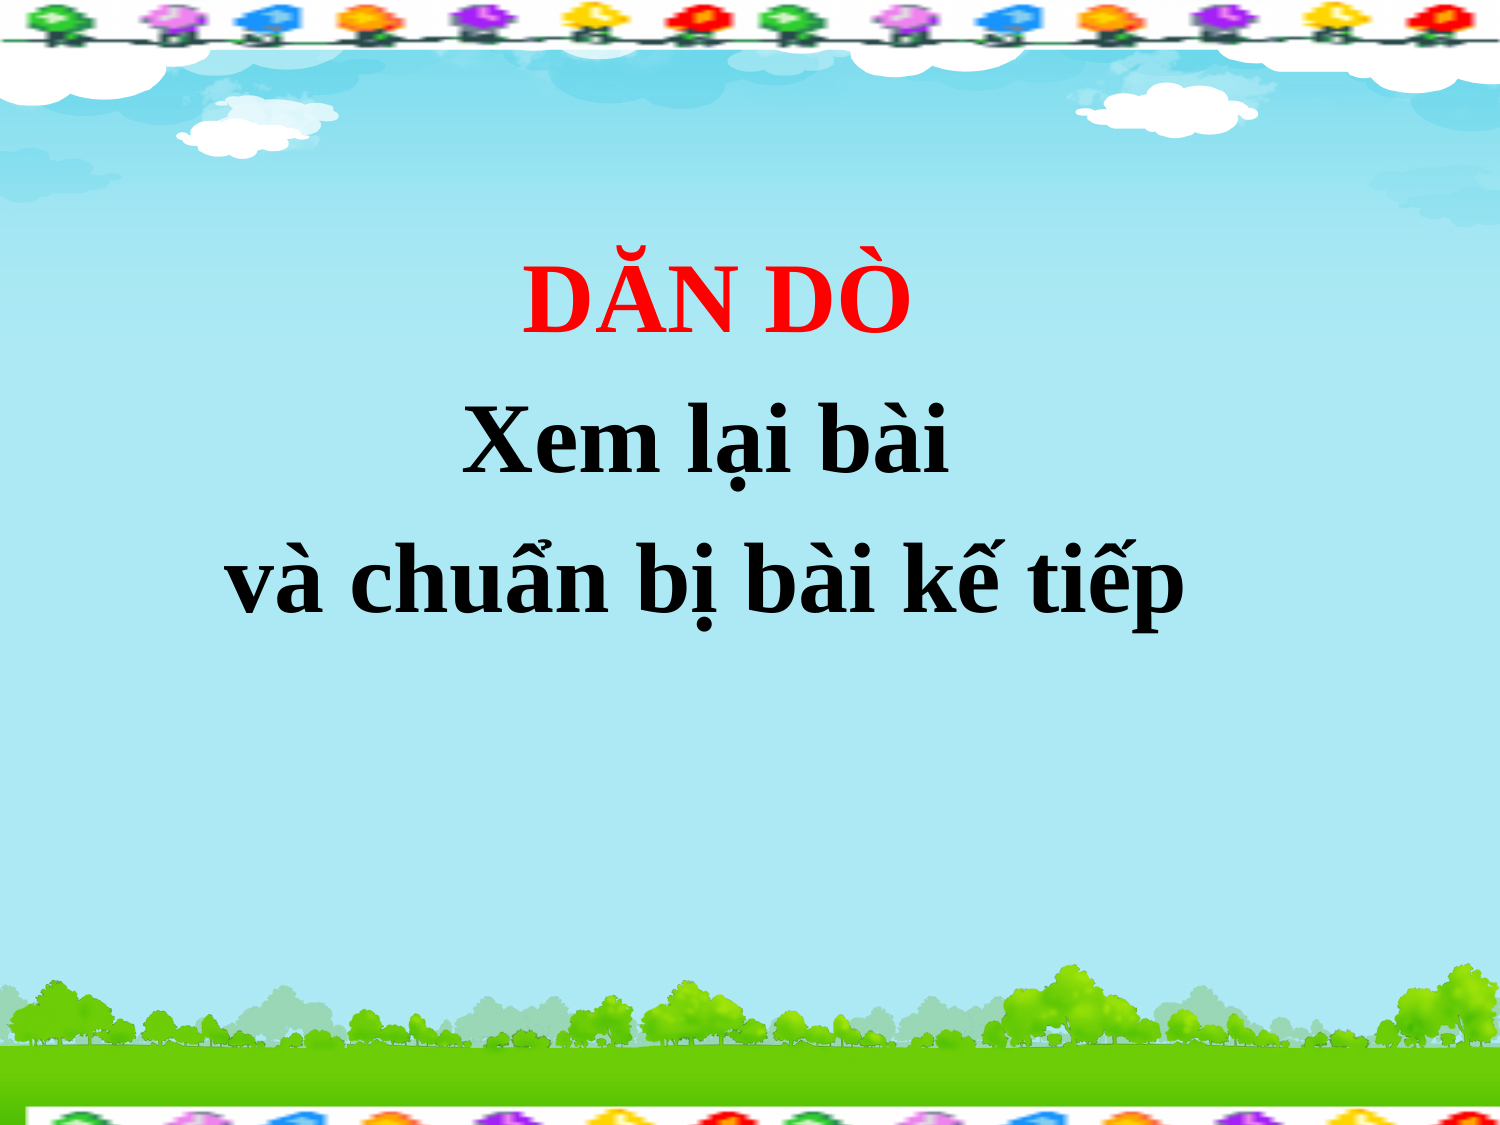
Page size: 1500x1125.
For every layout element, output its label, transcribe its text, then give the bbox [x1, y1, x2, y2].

picture [0, 0, 1500, 1125]
text_box DĂN DÒ Xem lại bài và chuẩn bị bài kế tiếp [112, 224, 1325, 513]
